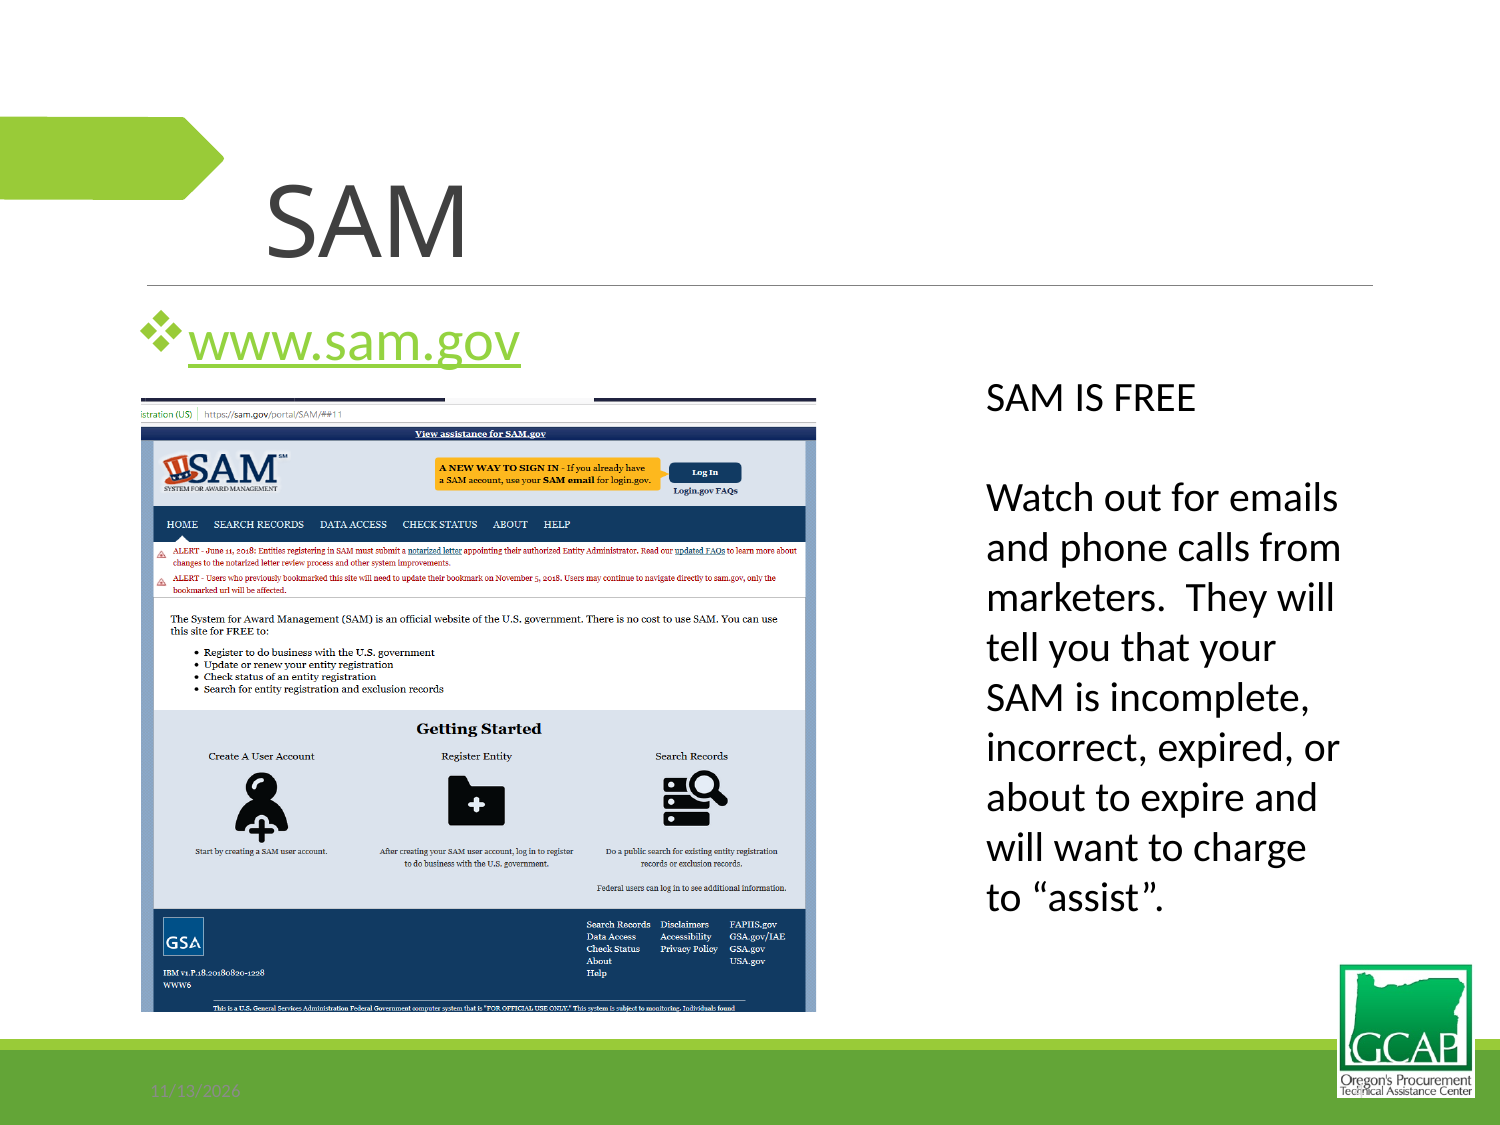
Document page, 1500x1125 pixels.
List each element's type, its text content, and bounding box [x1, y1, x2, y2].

list www.sam.gov [135, 302, 1373, 963]
text_box SAM IS FREE Watch out for emails and phone calls from marketers. They will tell you that your SAM is incomplete, incorrect, expired, or about to expire and will want to charge to “assist”. [971, 362, 1359, 928]
picture [1337, 962, 1475, 1098]
slide_number 4 [1218, 1059, 1380, 1120]
picture [140, 398, 817, 1012]
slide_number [135, 1059, 440, 1120]
title SAM [249, 47, 1373, 285]
